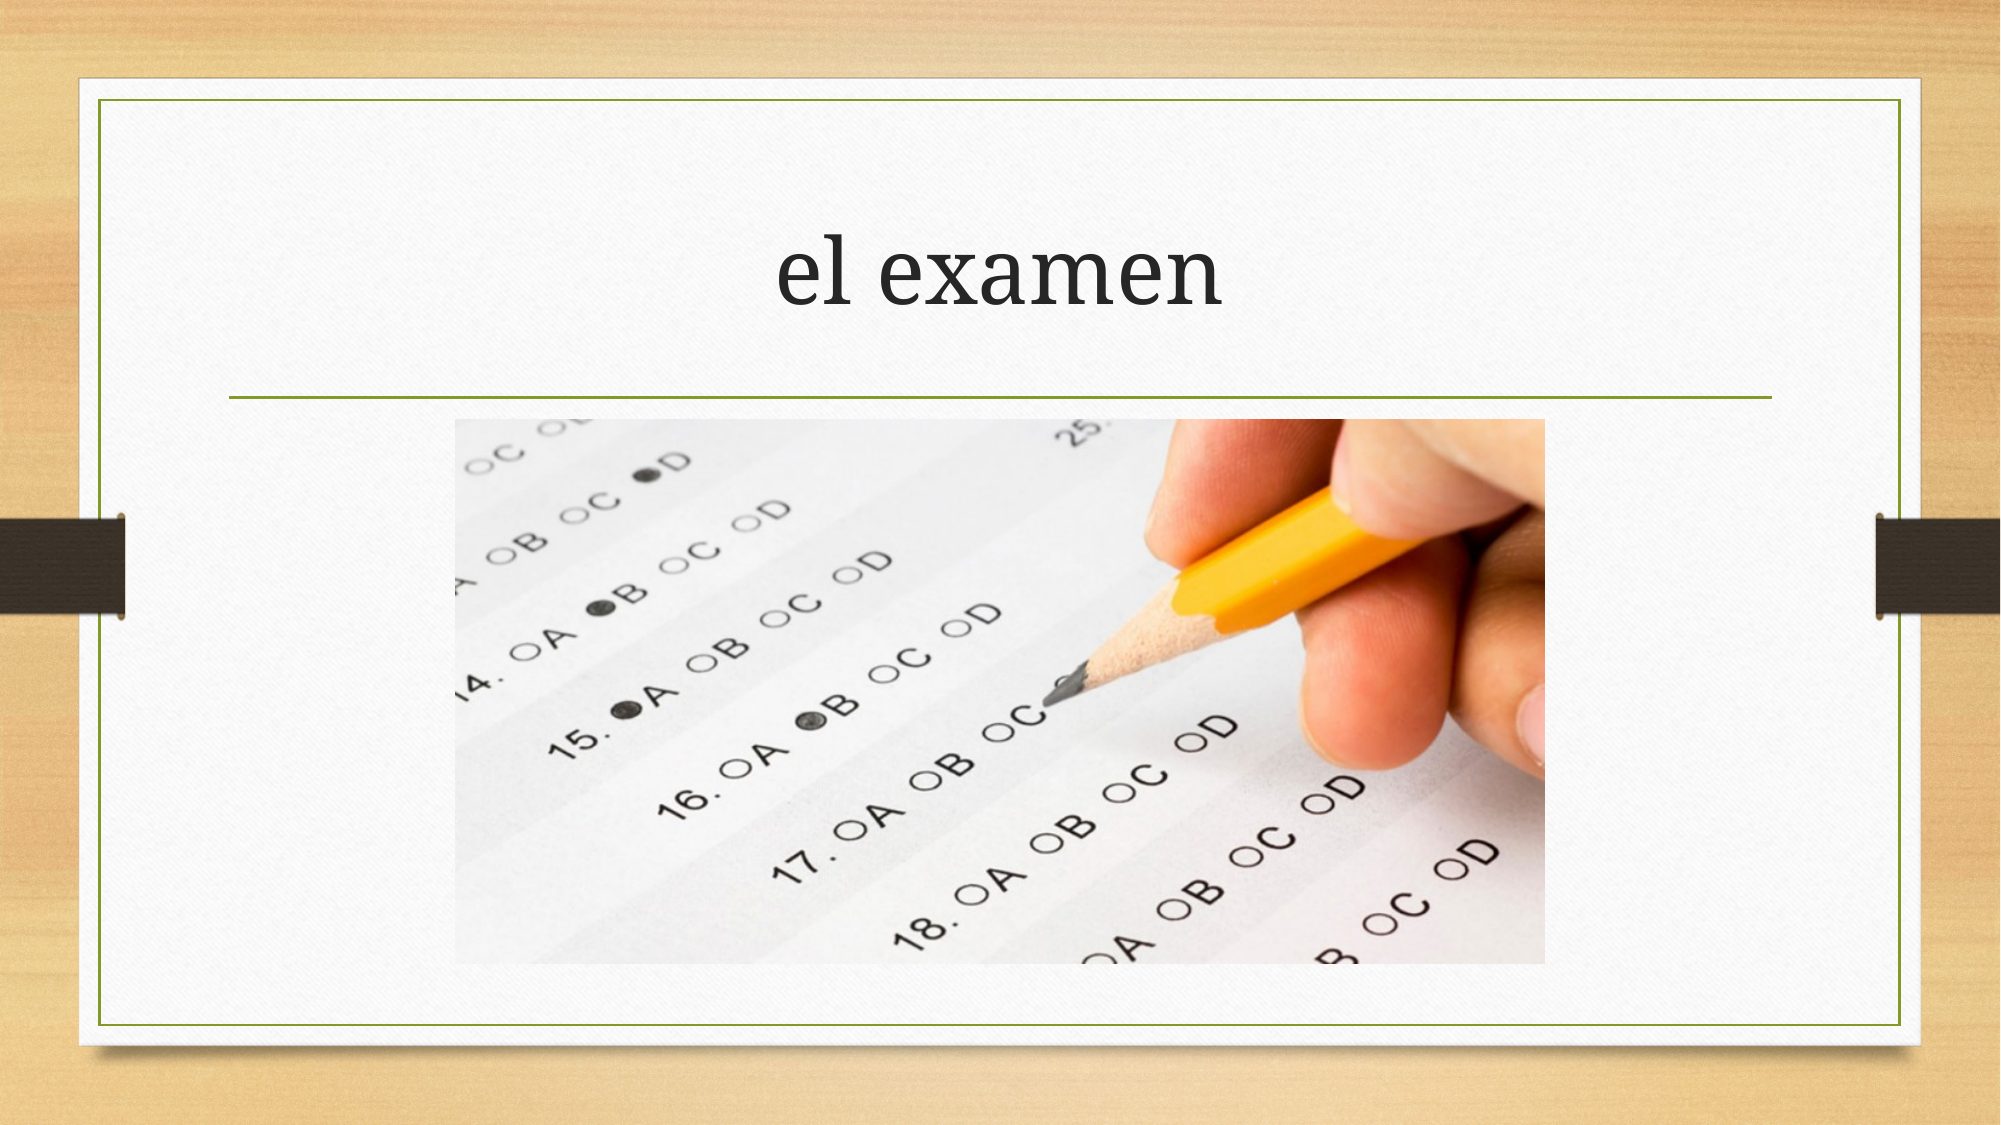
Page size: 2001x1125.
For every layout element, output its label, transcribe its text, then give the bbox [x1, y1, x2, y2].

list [455, 419, 1545, 964]
picture [0, 0, 2001, 1125]
title el examen [212, 161, 1788, 375]
